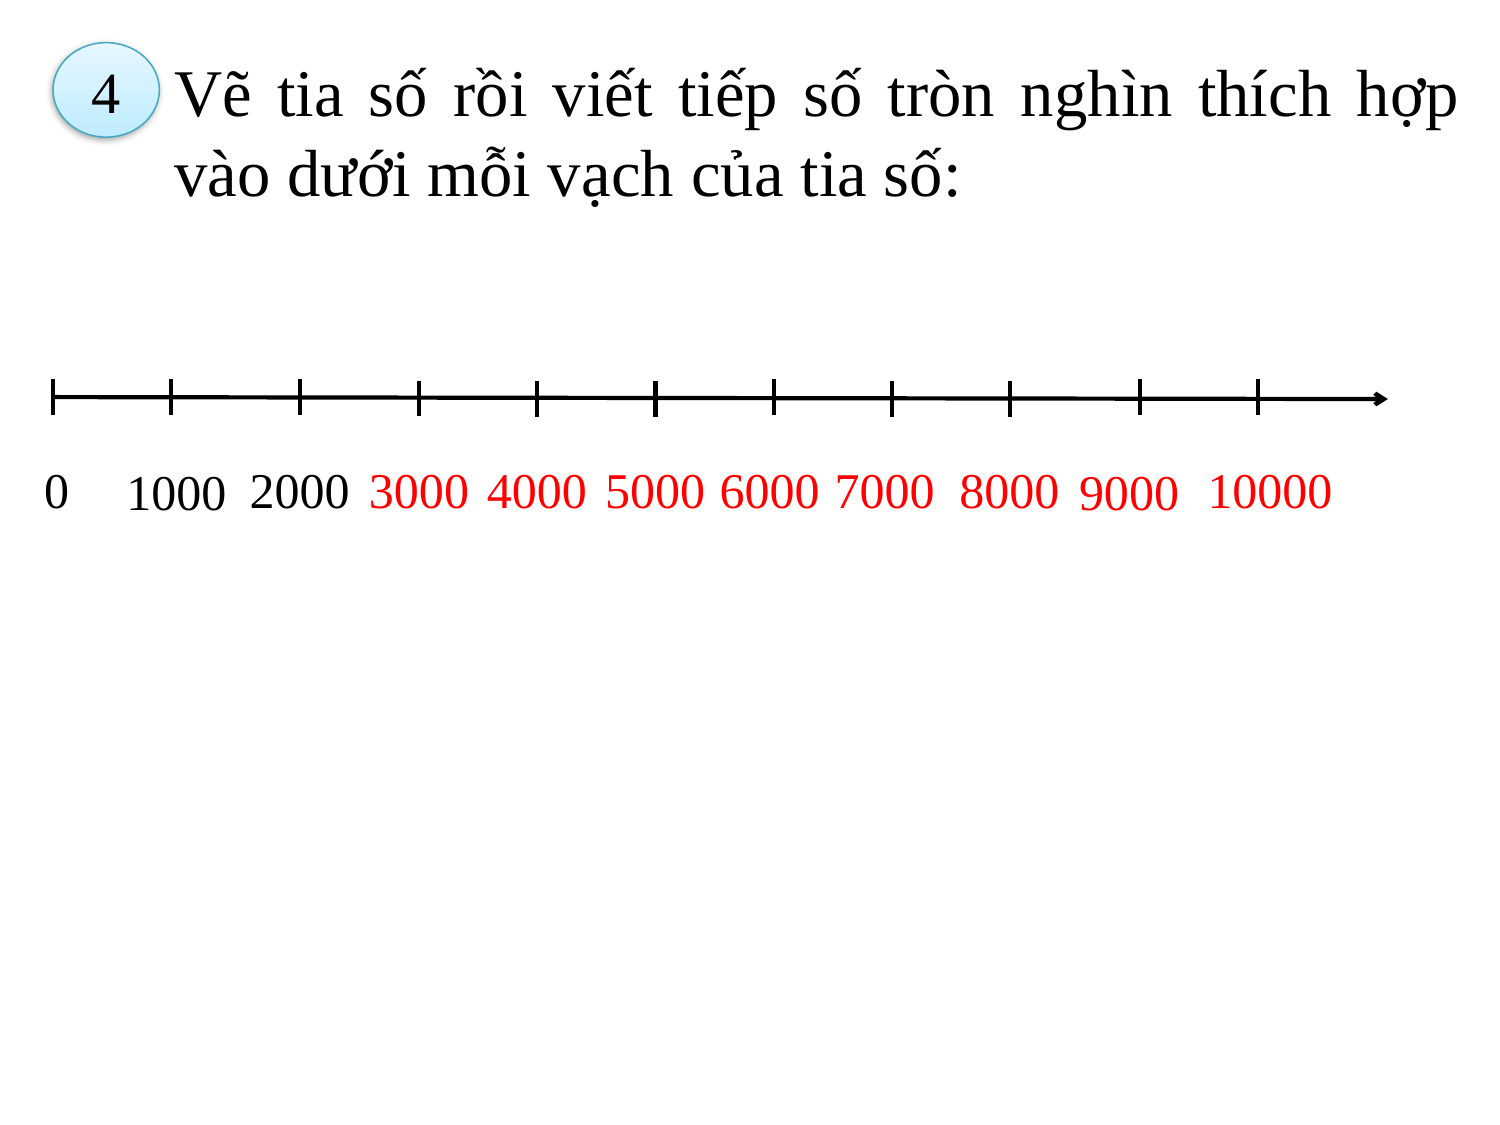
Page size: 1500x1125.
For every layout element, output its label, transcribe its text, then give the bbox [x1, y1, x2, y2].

text_box 8000 [944, 450, 1075, 526]
text_box 4000 [472, 450, 590, 526]
text_box 5000 [590, 450, 704, 526]
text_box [304, 396, 414, 400]
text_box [424, 396, 533, 400]
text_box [541, 396, 651, 400]
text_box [897, 396, 1005, 400]
text_box 0 [29, 450, 89, 526]
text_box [1015, 396, 1135, 400]
text_box 9000 [1064, 452, 1195, 528]
text_box 7000 [819, 450, 944, 526]
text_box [1262, 396, 1389, 400]
text_box 10000 [1192, 450, 1365, 526]
text_box 3000 [354, 450, 472, 526]
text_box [57, 396, 166, 400]
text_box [660, 396, 769, 400]
text_box 6000 [704, 450, 819, 526]
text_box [778, 396, 887, 400]
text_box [1145, 396, 1253, 400]
text_box Vẽ tia số rồi viết tiếp số tròn nghìn thích hợp vào dưới mỗi vạch của tia số: [159, 42, 1477, 218]
text_box 2000 [234, 450, 354, 526]
text_box 1000 [111, 452, 242, 528]
text_box 4 [52, 41, 159, 138]
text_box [176, 396, 295, 400]
